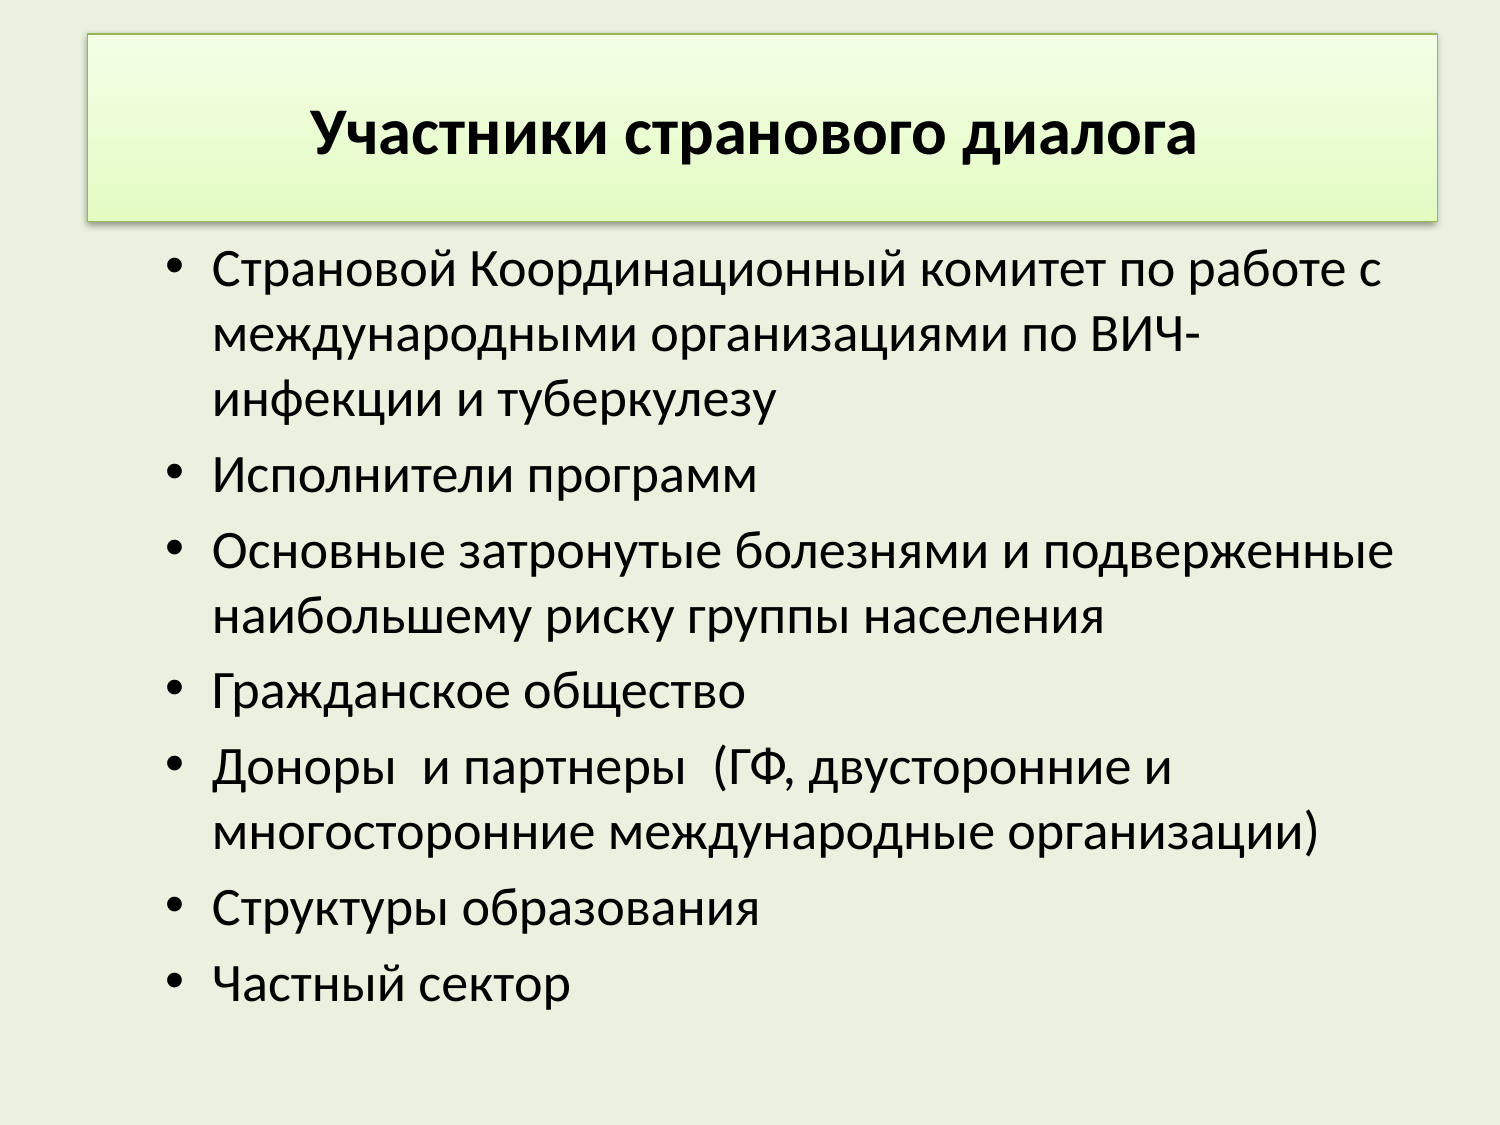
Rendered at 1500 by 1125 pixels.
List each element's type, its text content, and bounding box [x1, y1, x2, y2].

title Участники странового диалога [87, 33, 1438, 222]
list Страновой Координационный комитет по работе с международными организациями по ВИЧ-инфекции и туберкулезу Исполнители программ Основные затронутые болезнями и подверженные наибольшему риску группы населения Гражданское общество Доноры и партнеры (ГФ, двусторонние и многосторонние международные организации) Структуры образования Частный сектор [75, 224, 1425, 1088]
